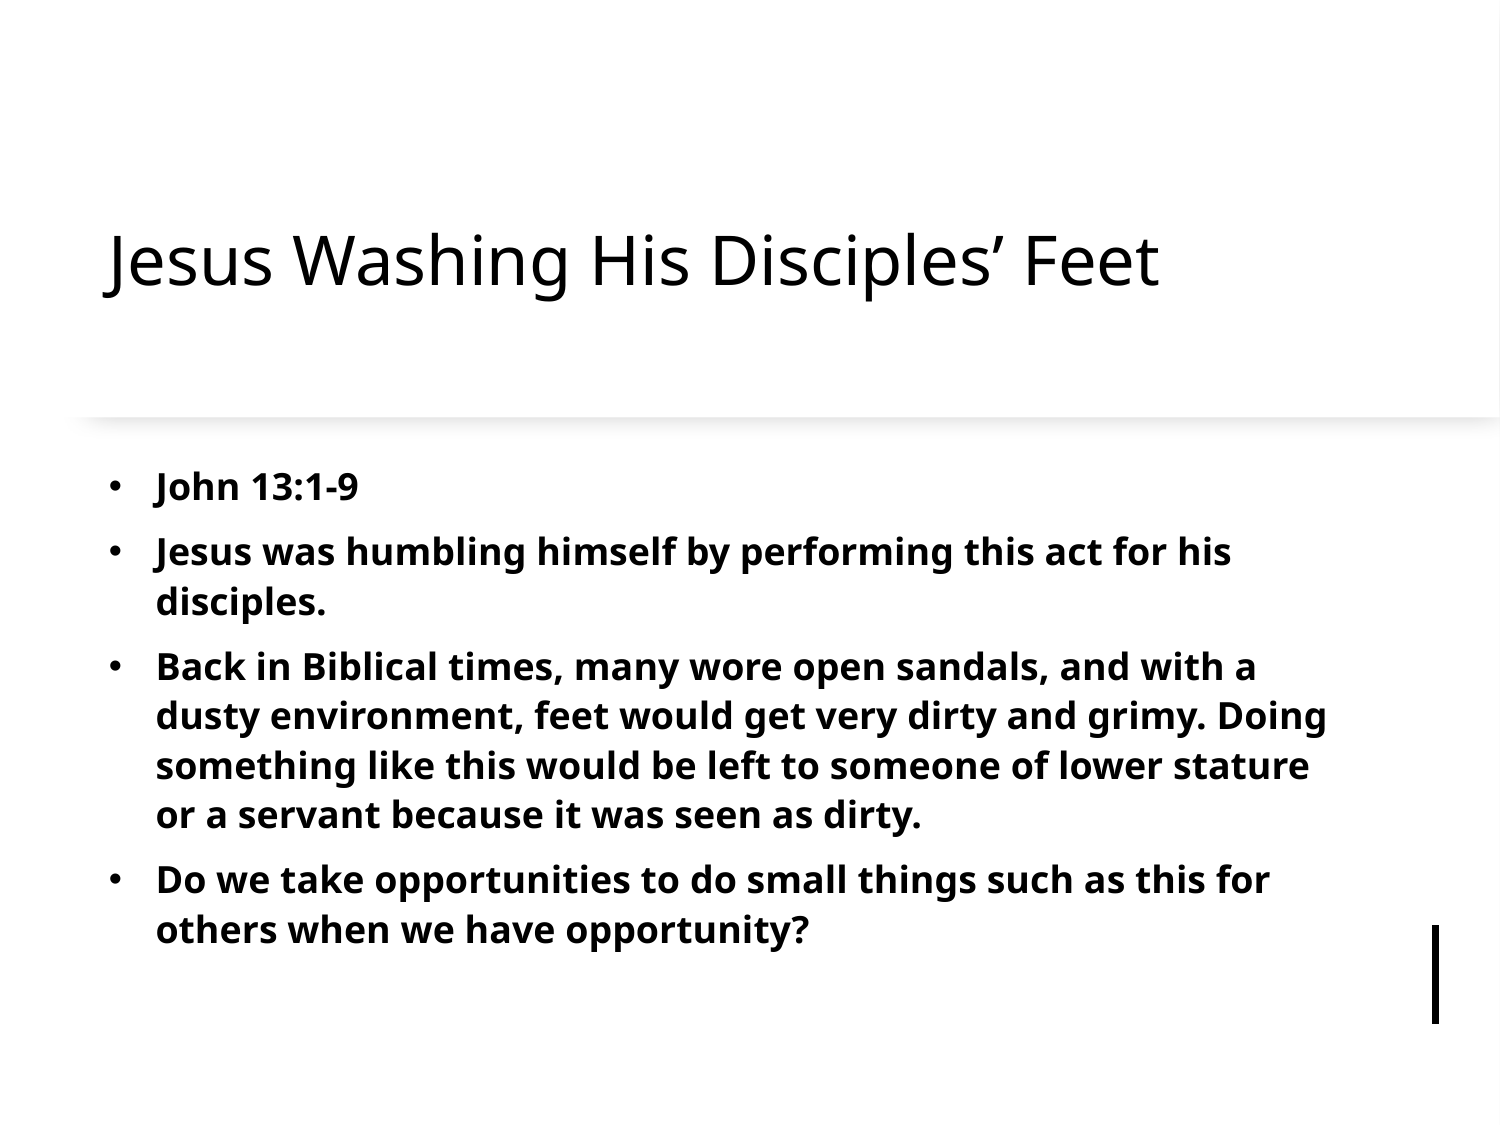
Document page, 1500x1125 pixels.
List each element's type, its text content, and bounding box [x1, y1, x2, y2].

list John 13:1-9 Jesus was humbling himself by performing this act for his disciples. Back in Biblical times, many wore open sandals, and with a dusty environment, feet would get very dirty and grimy. Doing something like this would be left to someone of lower stature or a servant because it was seen as dirty. Do we take opportunities to do small things such as this for others when we have opportunity? [93, 451, 1371, 987]
title Jesus Washing His Disciples’ Feet [93, 140, 1371, 376]
